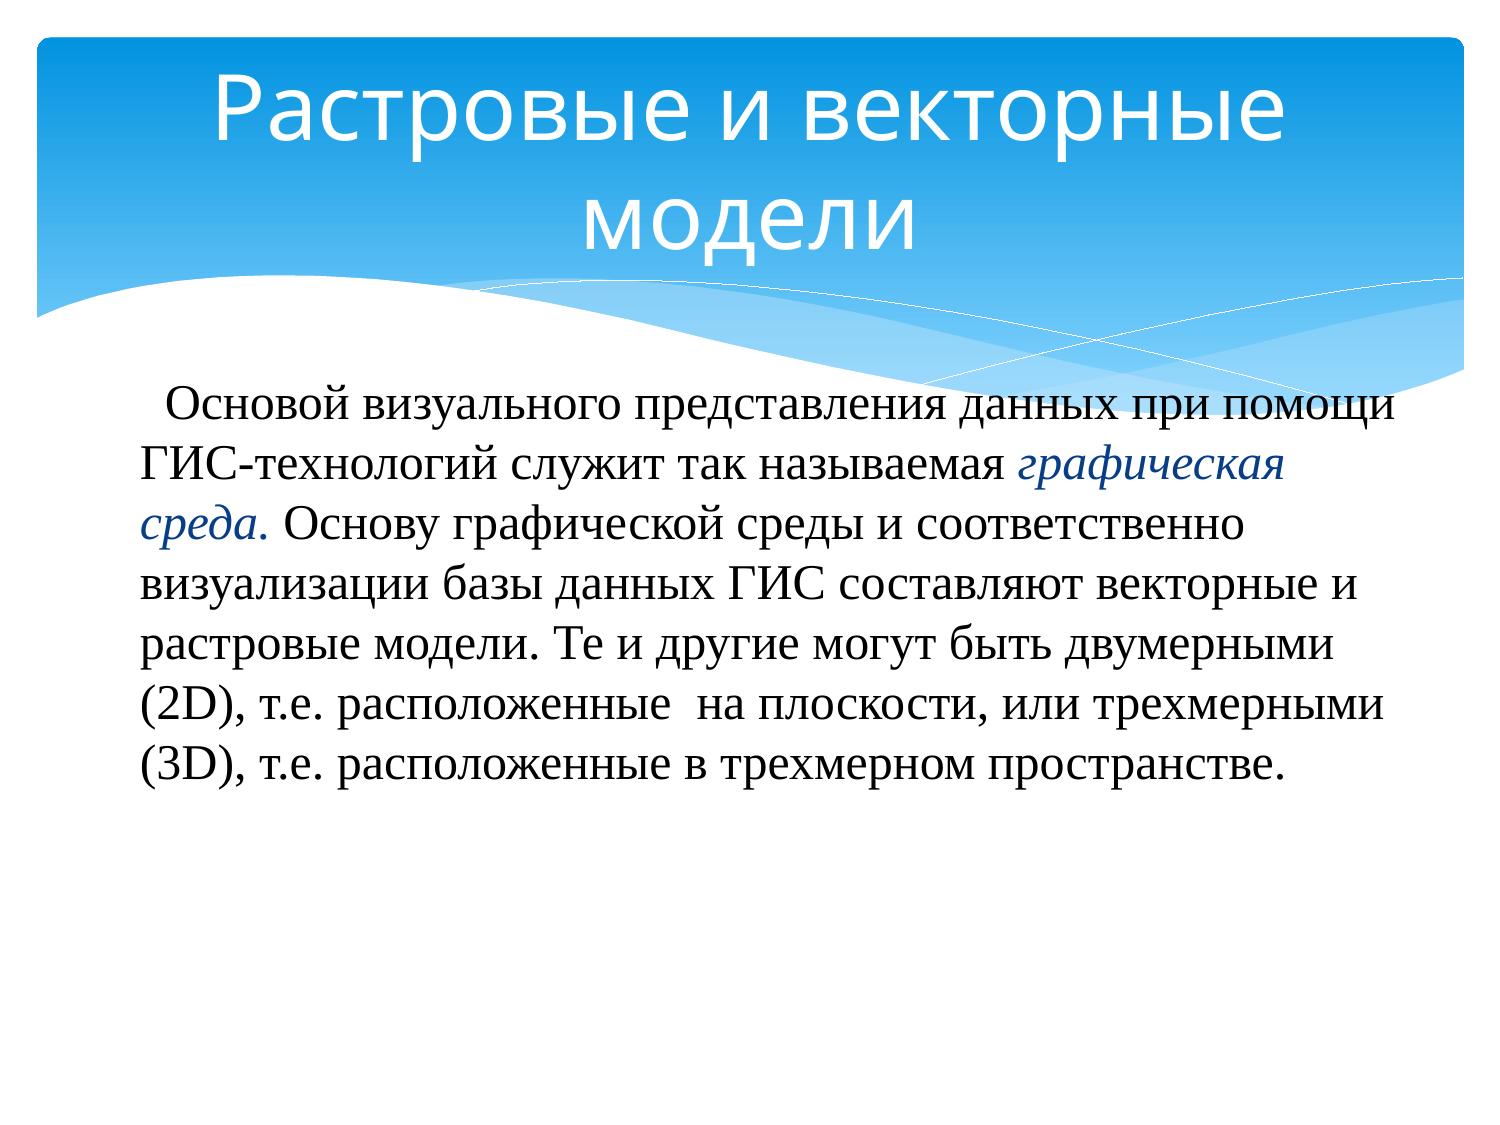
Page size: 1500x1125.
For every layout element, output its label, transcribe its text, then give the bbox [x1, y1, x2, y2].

title Растровые и векторные модели [75, 55, 1425, 261]
text_box Основой визуального представления данных при помощи ГИС-технологий служит так называемая графическая среда. Основу графической среды и соответственно визуализации базы данных ГИС составляют векторные и растровые модели. Те и другие могут быть двумерными (2D), т.е. расположенные на плоскости, или трехмерными (3D), т.е. расположенные в трехмерном пространстве. [125, 362, 1438, 798]
